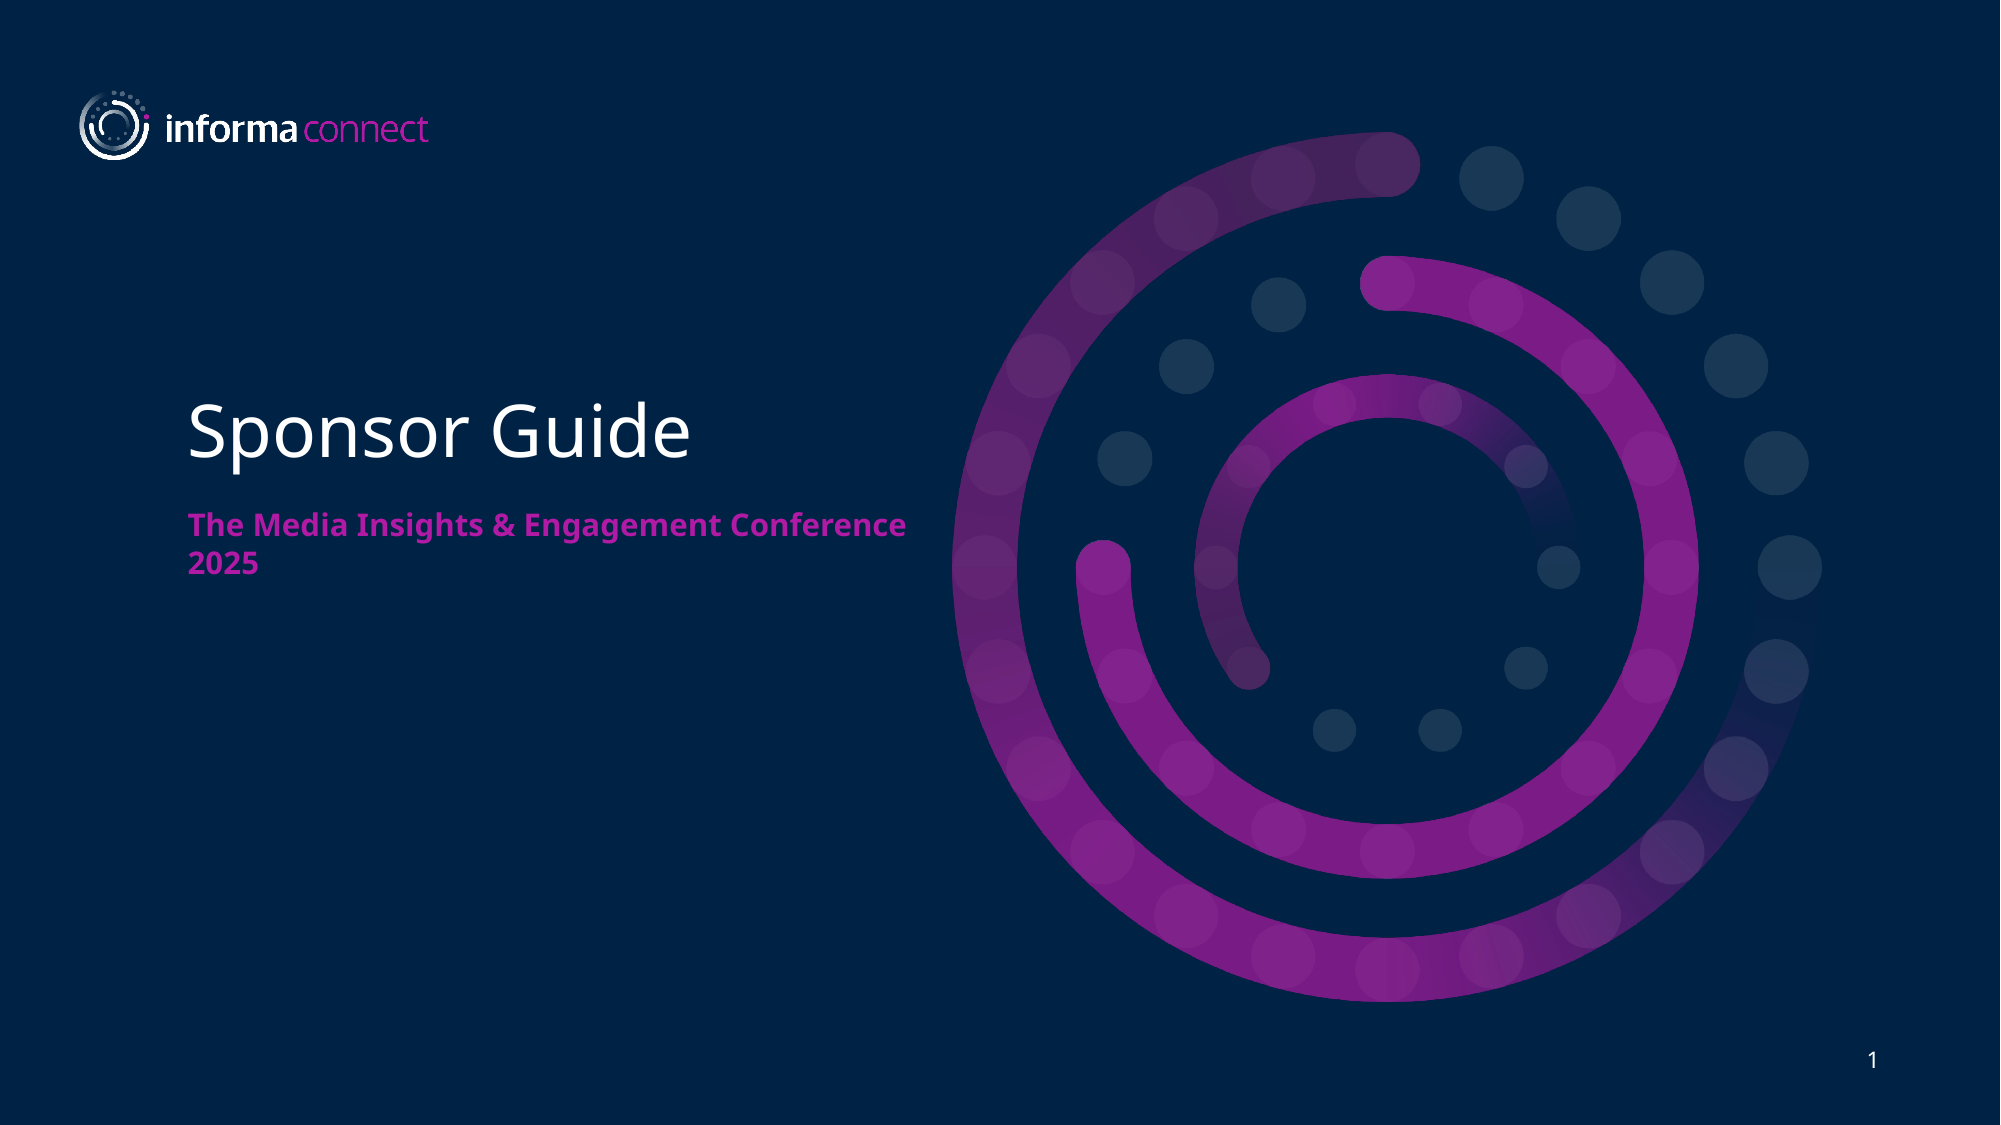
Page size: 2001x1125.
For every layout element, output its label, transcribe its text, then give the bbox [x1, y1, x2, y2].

title Sponsor Guide [187, 230, 918, 473]
picture [952, 132, 1822, 1002]
subtitle The Media Insights & Engagement Conference 2025 [187, 505, 918, 777]
slide_number 1 [1432, 1045, 1880, 1082]
picture [51, 62, 456, 188]
